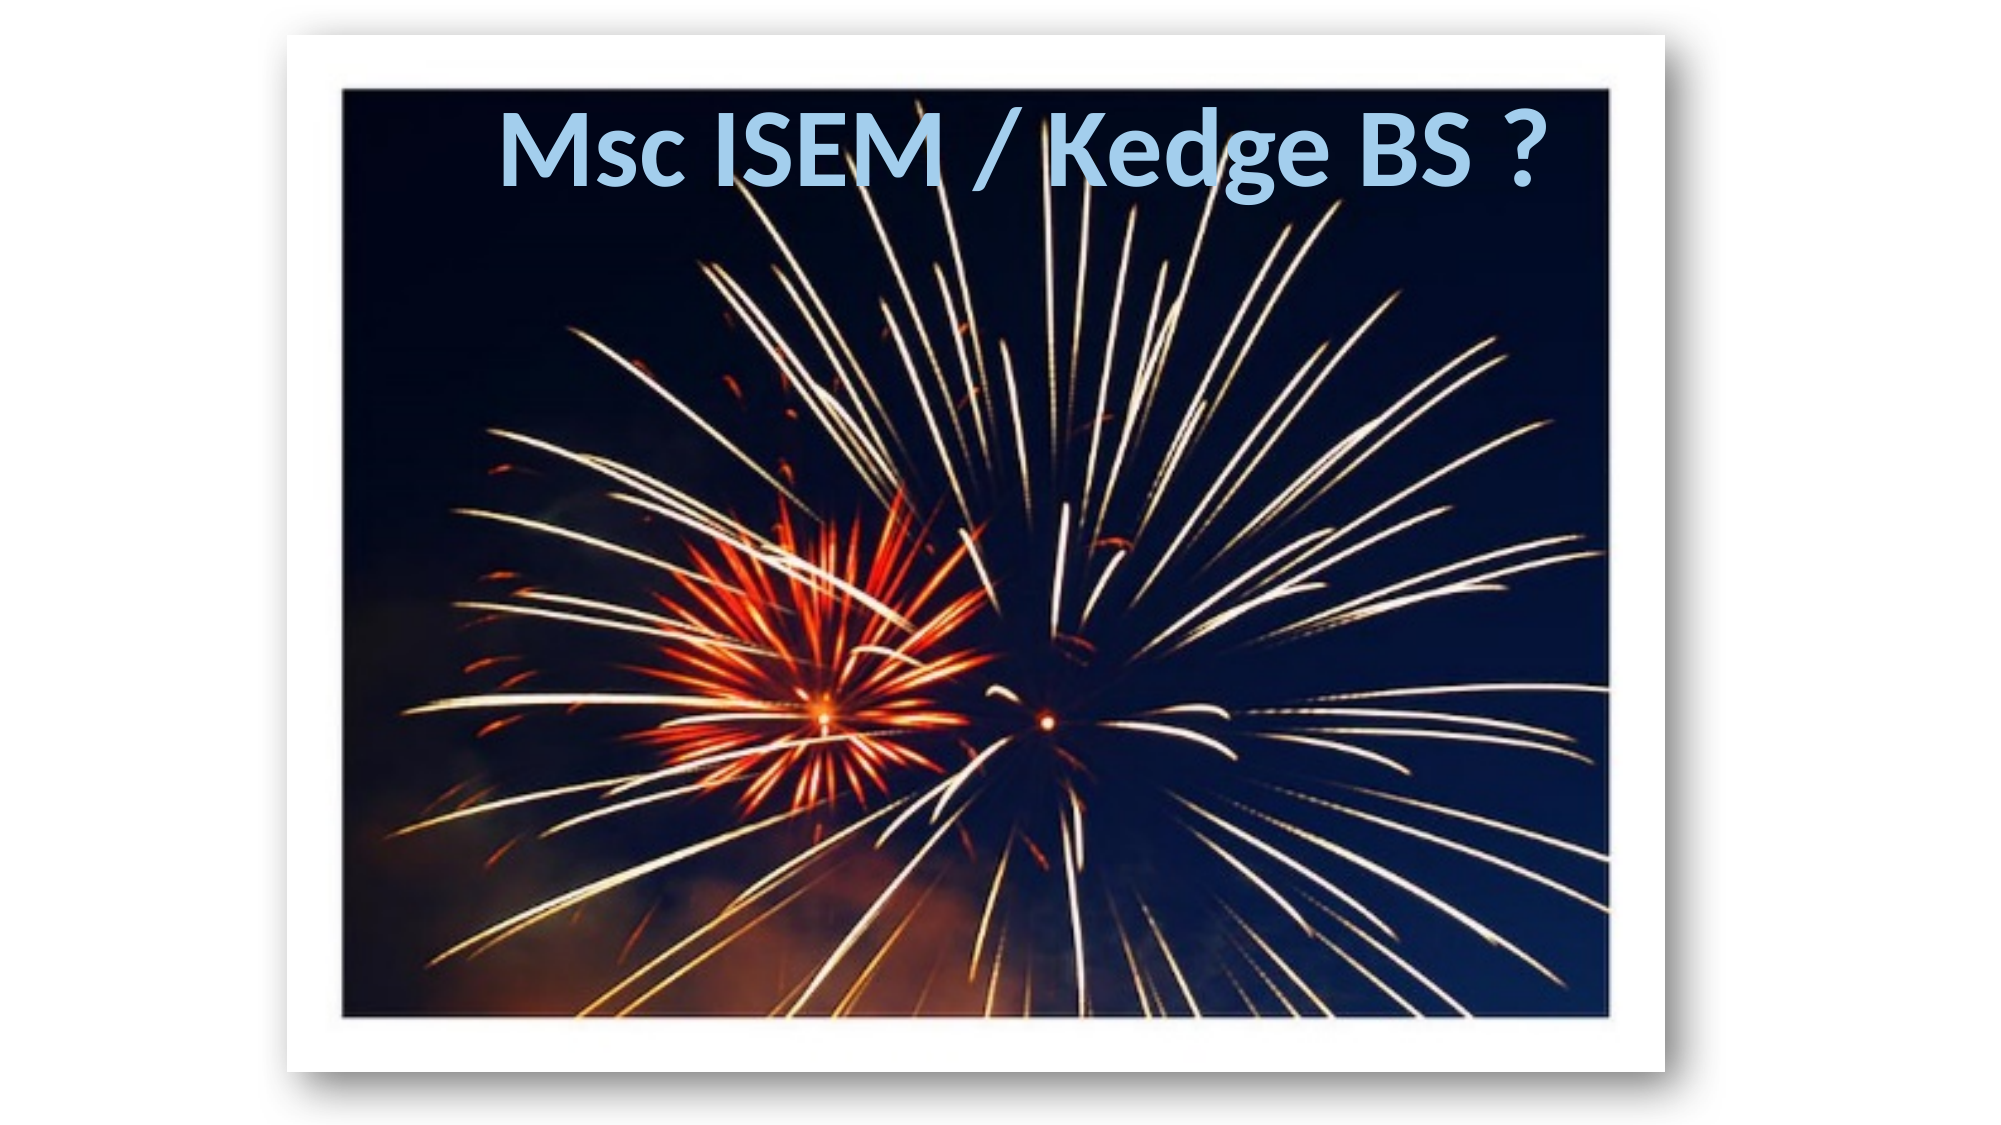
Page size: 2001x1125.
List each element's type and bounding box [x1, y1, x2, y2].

picture [287, 34, 1665, 1073]
